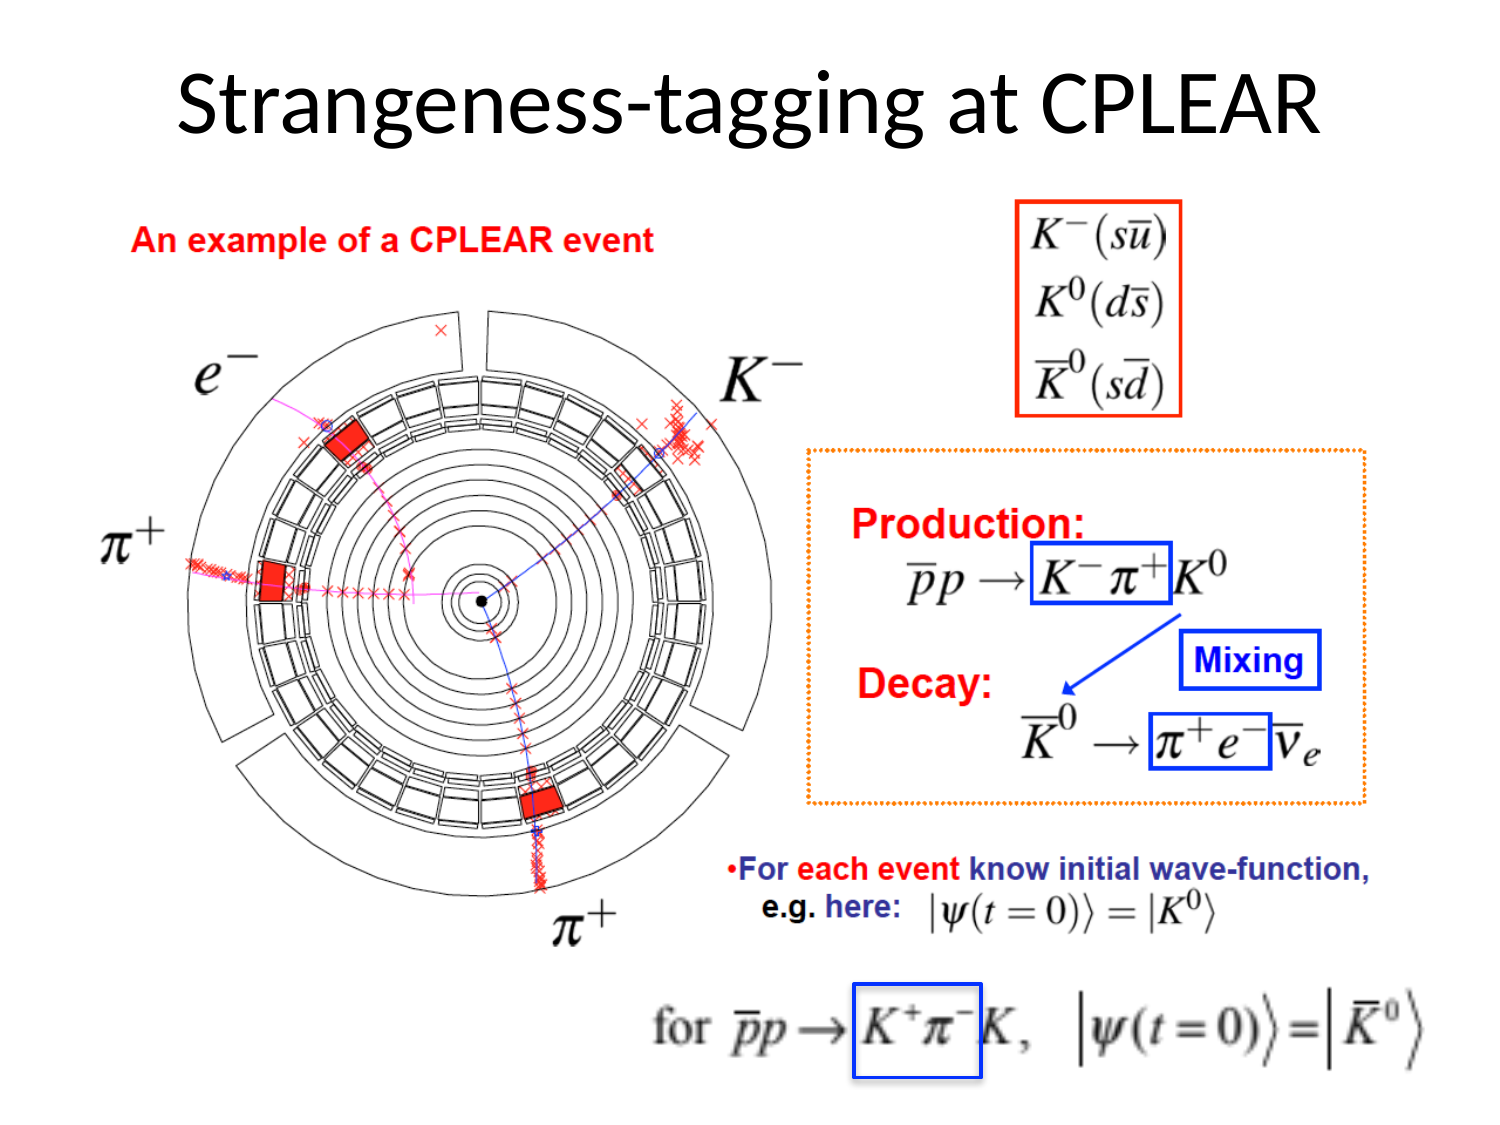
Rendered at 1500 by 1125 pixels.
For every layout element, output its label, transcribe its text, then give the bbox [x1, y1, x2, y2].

picture [645, 979, 1426, 1078]
title Strangeness-tagging at CPLEAR [75, 3, 1425, 191]
picture [74, 190, 1391, 955]
